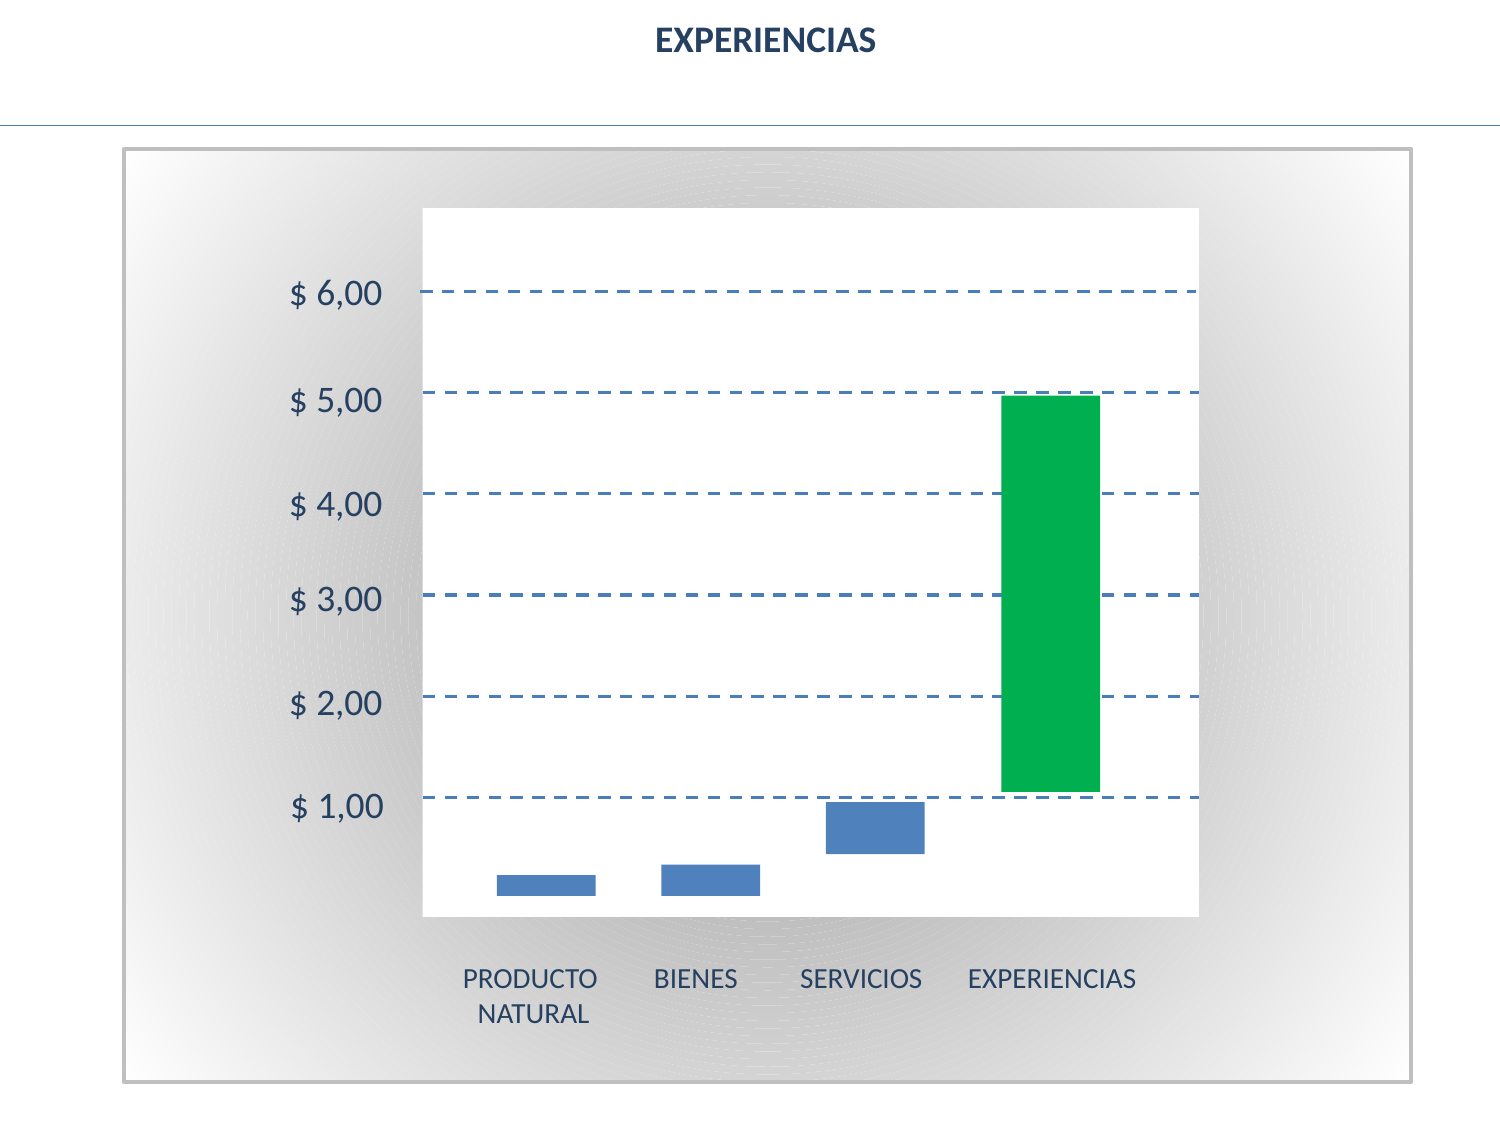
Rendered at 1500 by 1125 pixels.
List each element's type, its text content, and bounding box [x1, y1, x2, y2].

text_box [824, 806, 927, 856]
text_box [999, 401, 1102, 493]
text_box BIENES [639, 952, 753, 1002]
text_box $ 2,00 [273, 670, 398, 731]
text_box [421, 206, 1201, 919]
text_box [999, 603, 1102, 695]
text_box SERVICIOS [785, 952, 938, 1002]
text_box $ 6,00 [273, 260, 398, 320]
text_box $ 5,00 [273, 367, 398, 427]
text_box [122, 147, 1413, 1084]
text_box PRODUCTO NATURAL [448, 952, 613, 1037]
text_box [999, 704, 1102, 794]
text_box $ 3,00 [273, 566, 398, 626]
text_box EXPERIENCIAS [952, 952, 1152, 1002]
text_box [659, 863, 762, 898]
text_box $ 1,00 [275, 773, 399, 834]
text_box [495, 873, 598, 898]
text_box EXPERIENCIAS [371, 7, 1160, 67]
text_box $ 4,00 [273, 471, 398, 532]
text_box [999, 503, 1102, 594]
